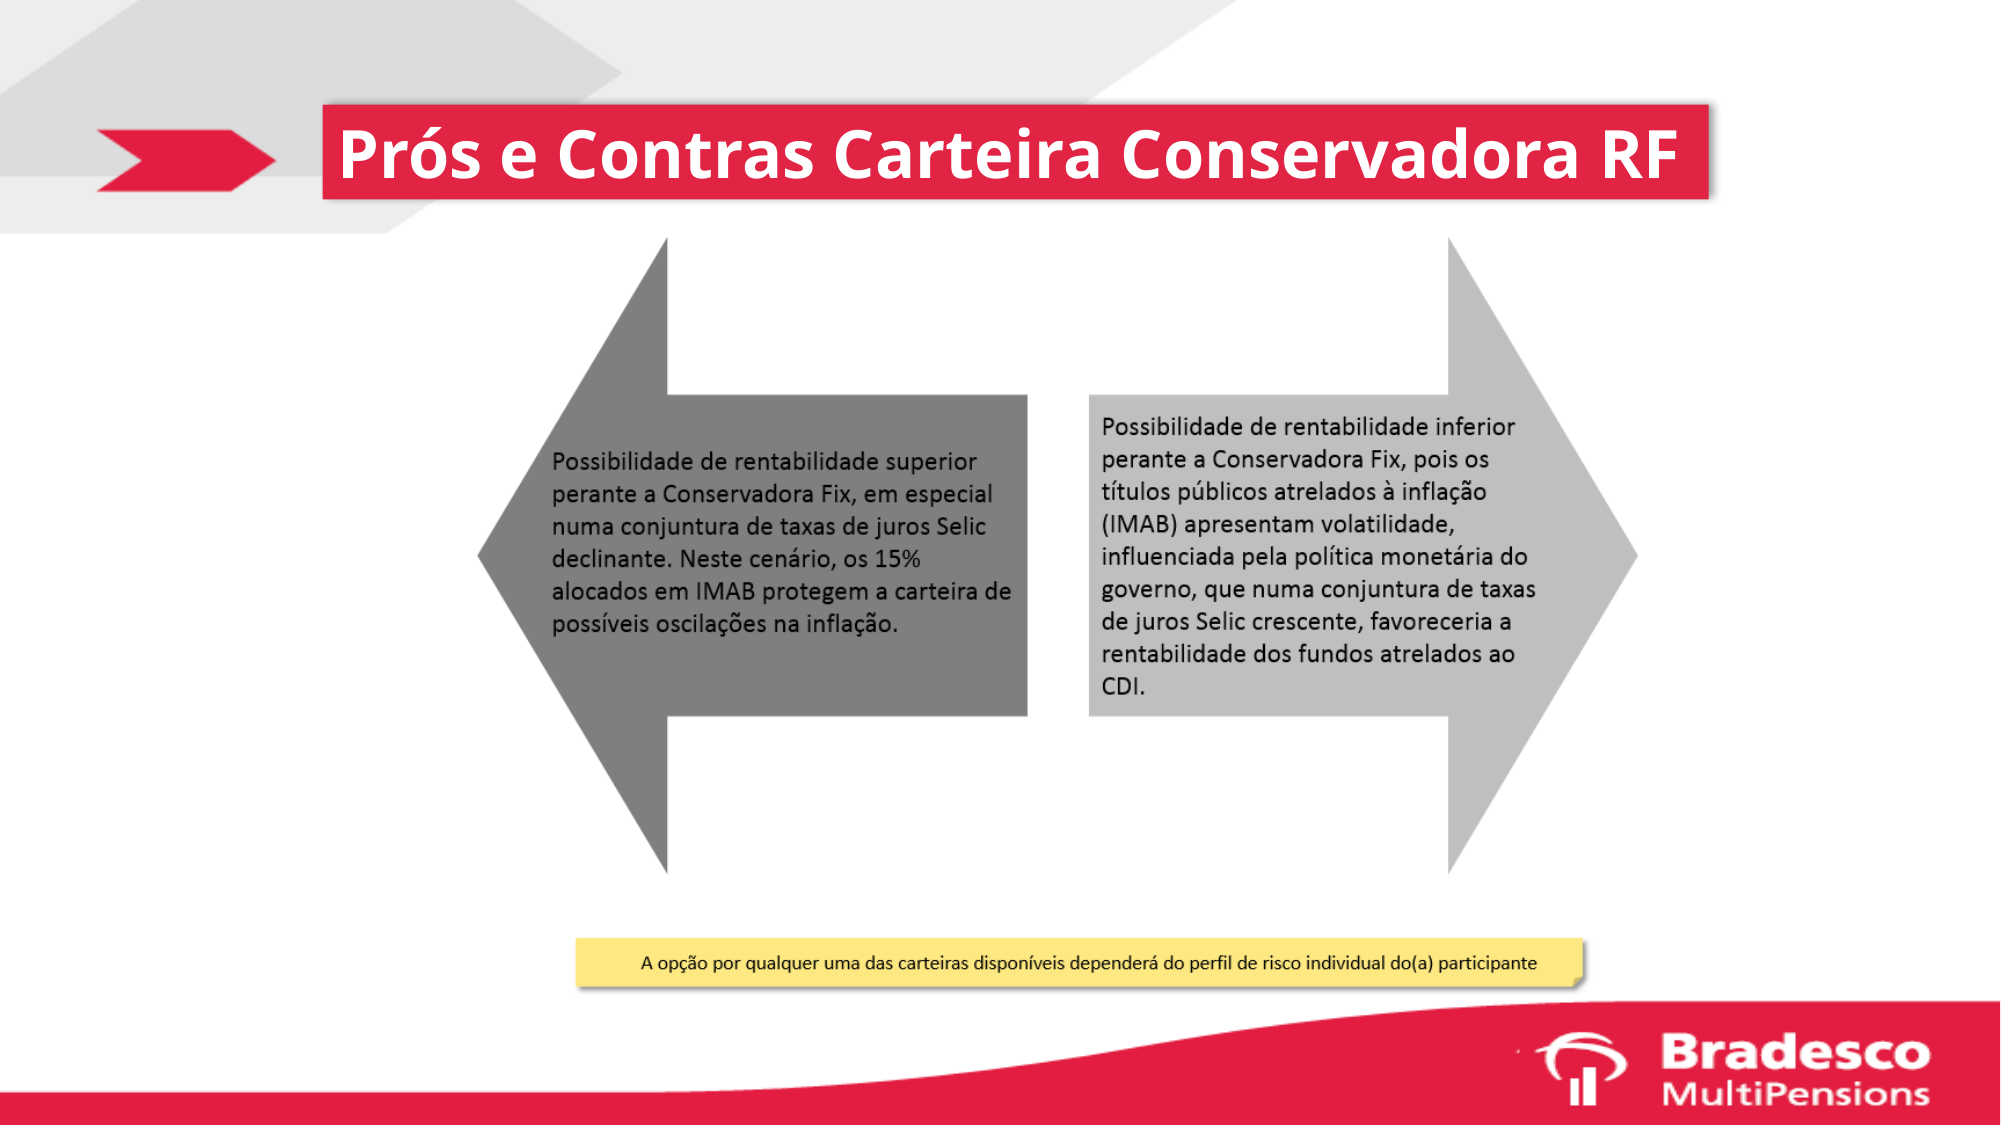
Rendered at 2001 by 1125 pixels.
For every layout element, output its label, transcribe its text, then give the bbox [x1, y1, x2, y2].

text_box Prós e Contras Carteira Conservadora RF [322, 104, 1709, 200]
picture [0, 0, 2001, 1125]
